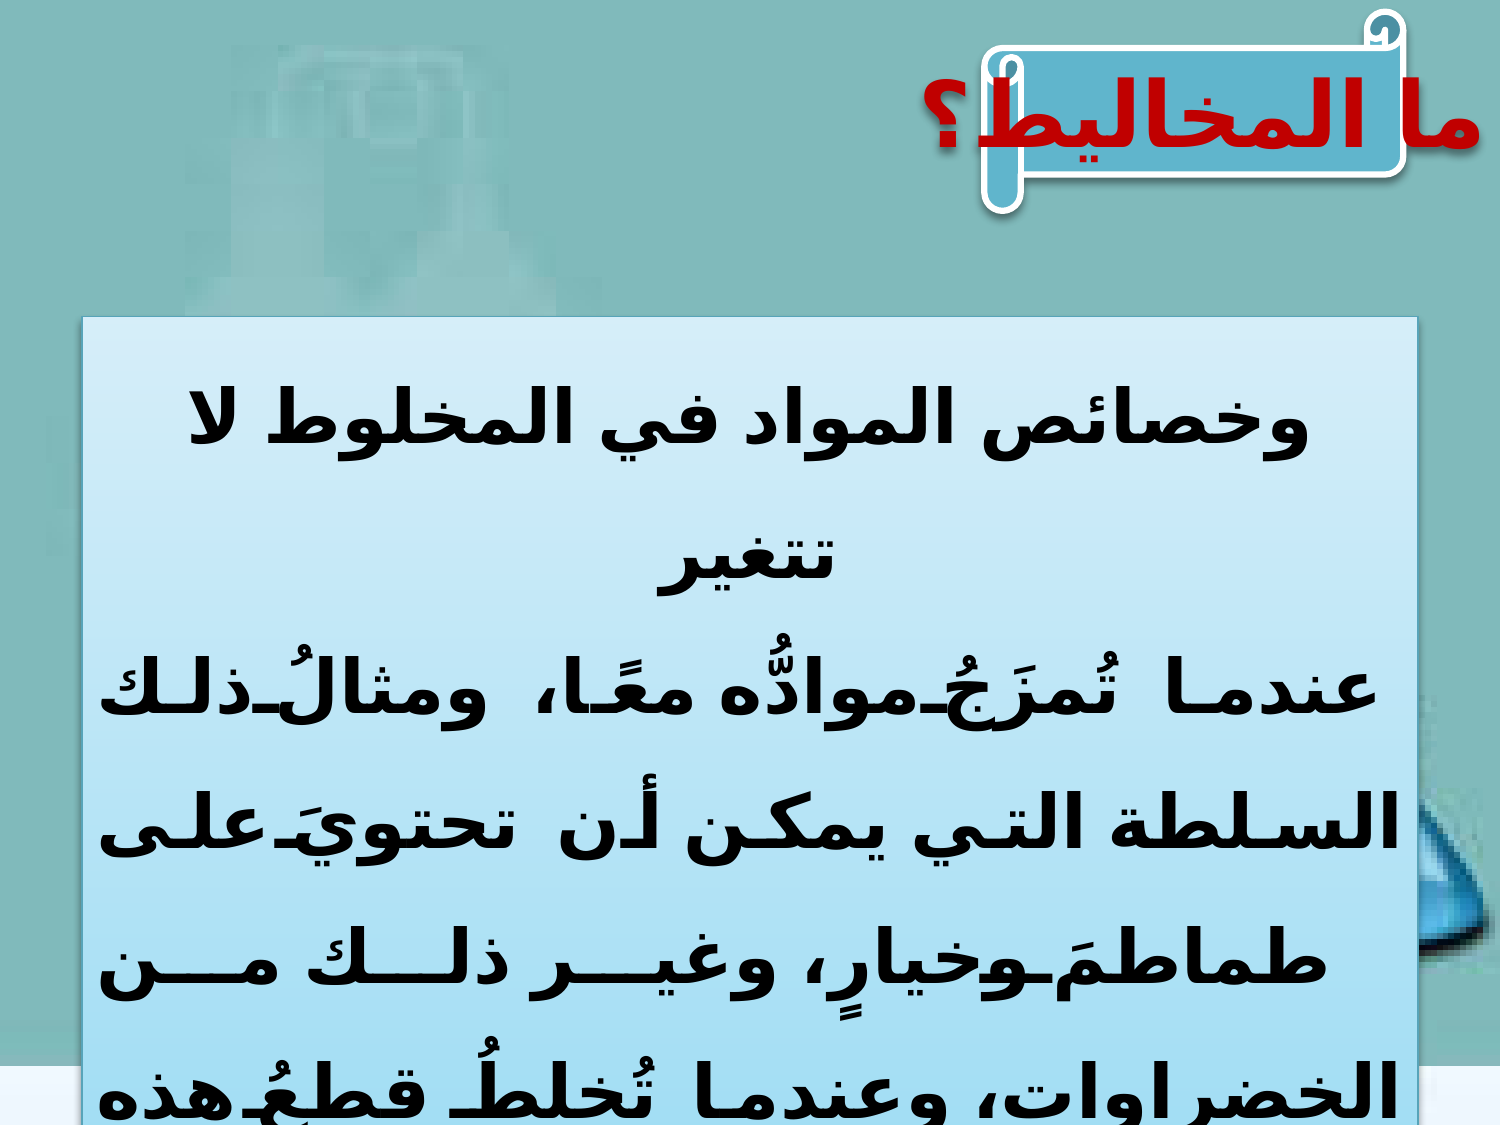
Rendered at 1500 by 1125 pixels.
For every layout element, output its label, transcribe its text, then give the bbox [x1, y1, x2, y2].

picture [0, 0, 1500, 1125]
text_box وخصائص المواد في المخلوط لا تتغير عندما تُمزَجُ موادُّه معًا، ومثالُ ذلك السلطة التي يمكن أن تحتويَ على طماطمَ وخيارٍ، وغير ذلك من الخضراوات، وعندما تُخلطُ قطعُ هذه الخضراوات تبقَى قطعُ الطماطمِ محافظةً على لونِها وشكلِها وطعمِها. [81, 316, 1419, 1125]
text_box ما المخاليط؟ [981, 8, 1407, 214]
